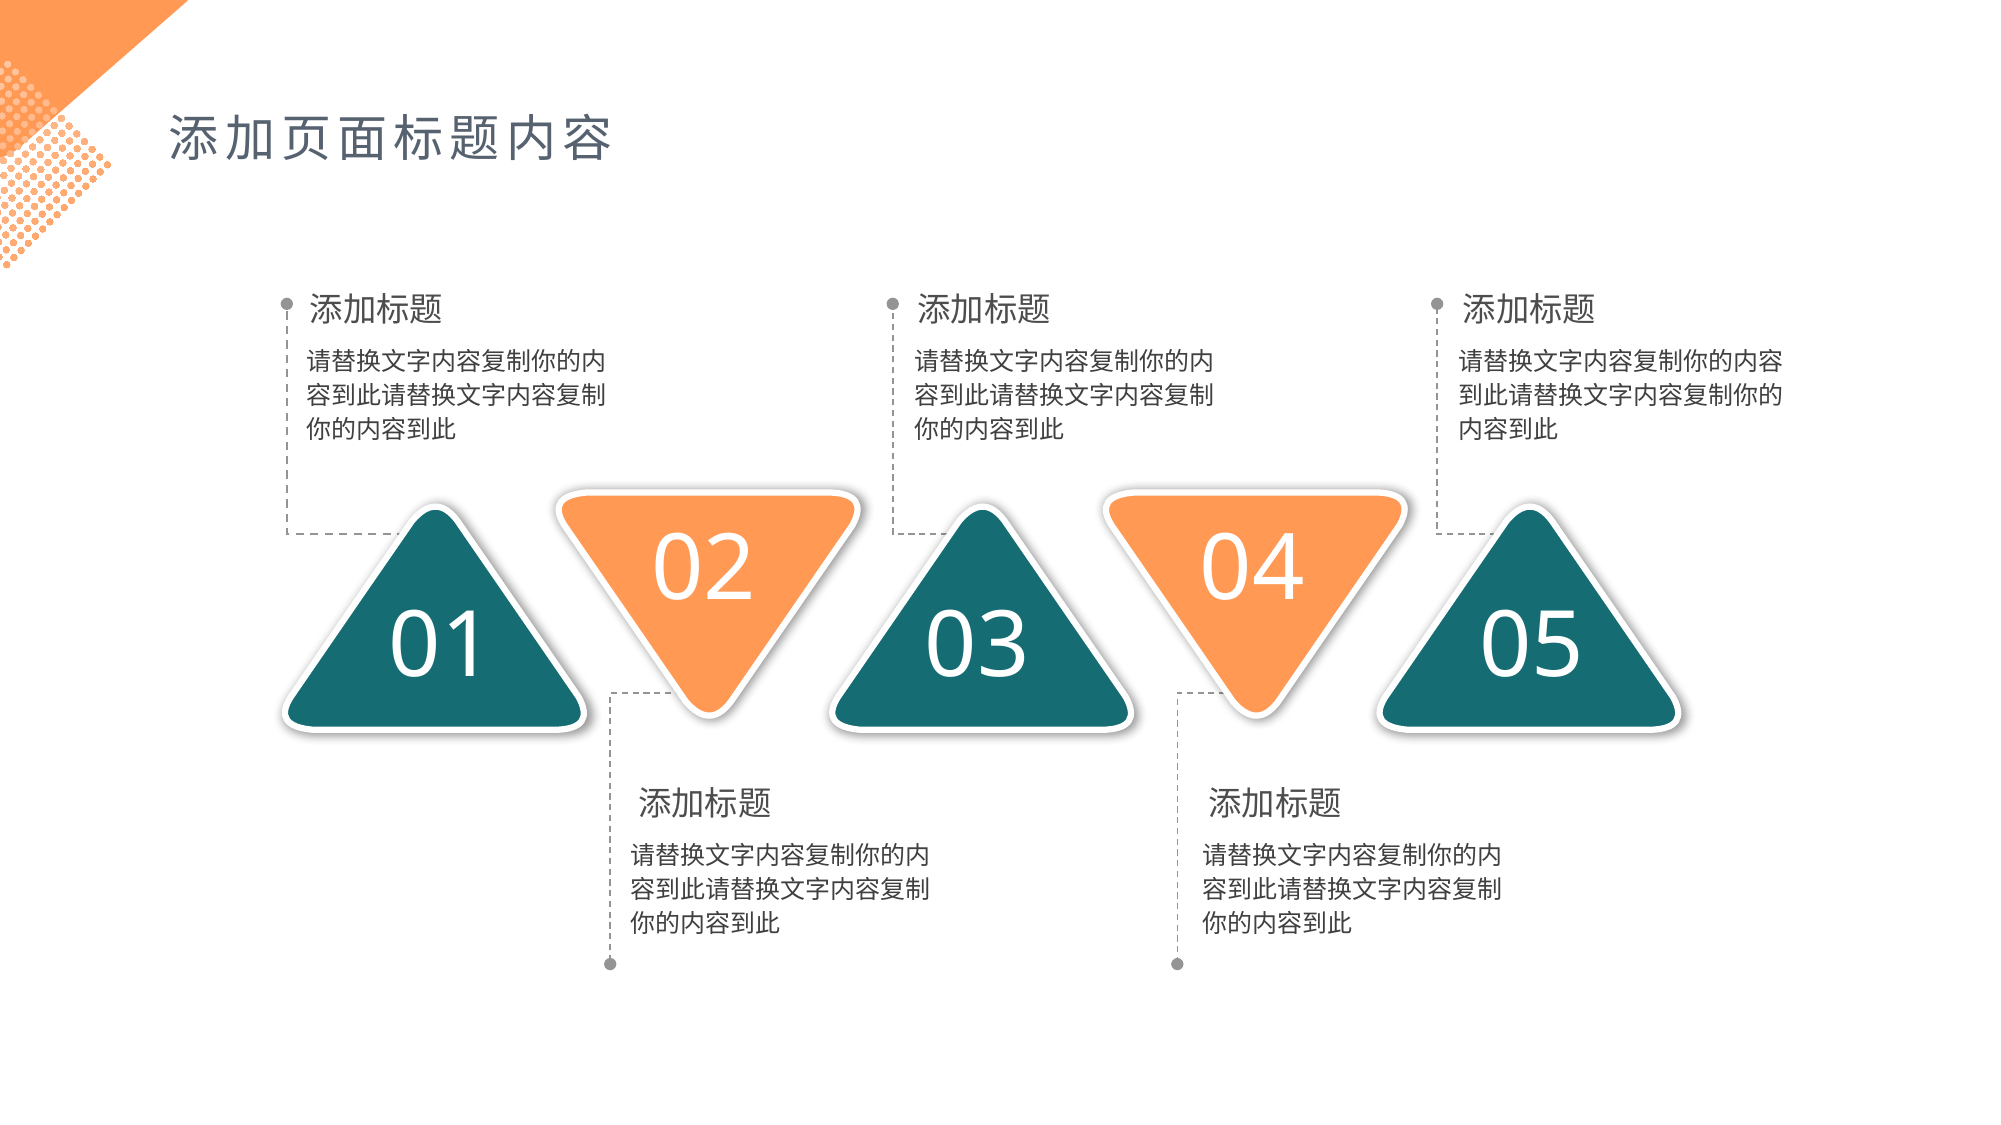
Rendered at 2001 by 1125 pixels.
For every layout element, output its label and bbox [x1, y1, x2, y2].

text_box [1187, 774, 1541, 945]
text_box [0, 0, 633, 239]
text_box [615, 774, 968, 945]
text_box [1444, 281, 1822, 451]
text_box [1430, 297, 1511, 501]
text_box [825, 501, 1138, 730]
text_box [280, 297, 406, 501]
text_box [886, 297, 963, 501]
text_box [1372, 501, 1685, 730]
text_box [899, 281, 1253, 451]
text_box [291, 281, 645, 451]
text_box [1099, 492, 1411, 721]
text_box [278, 501, 591, 730]
text_box [551, 492, 864, 721]
text_box [604, 721, 698, 971]
text_box [1171, 721, 1244, 971]
